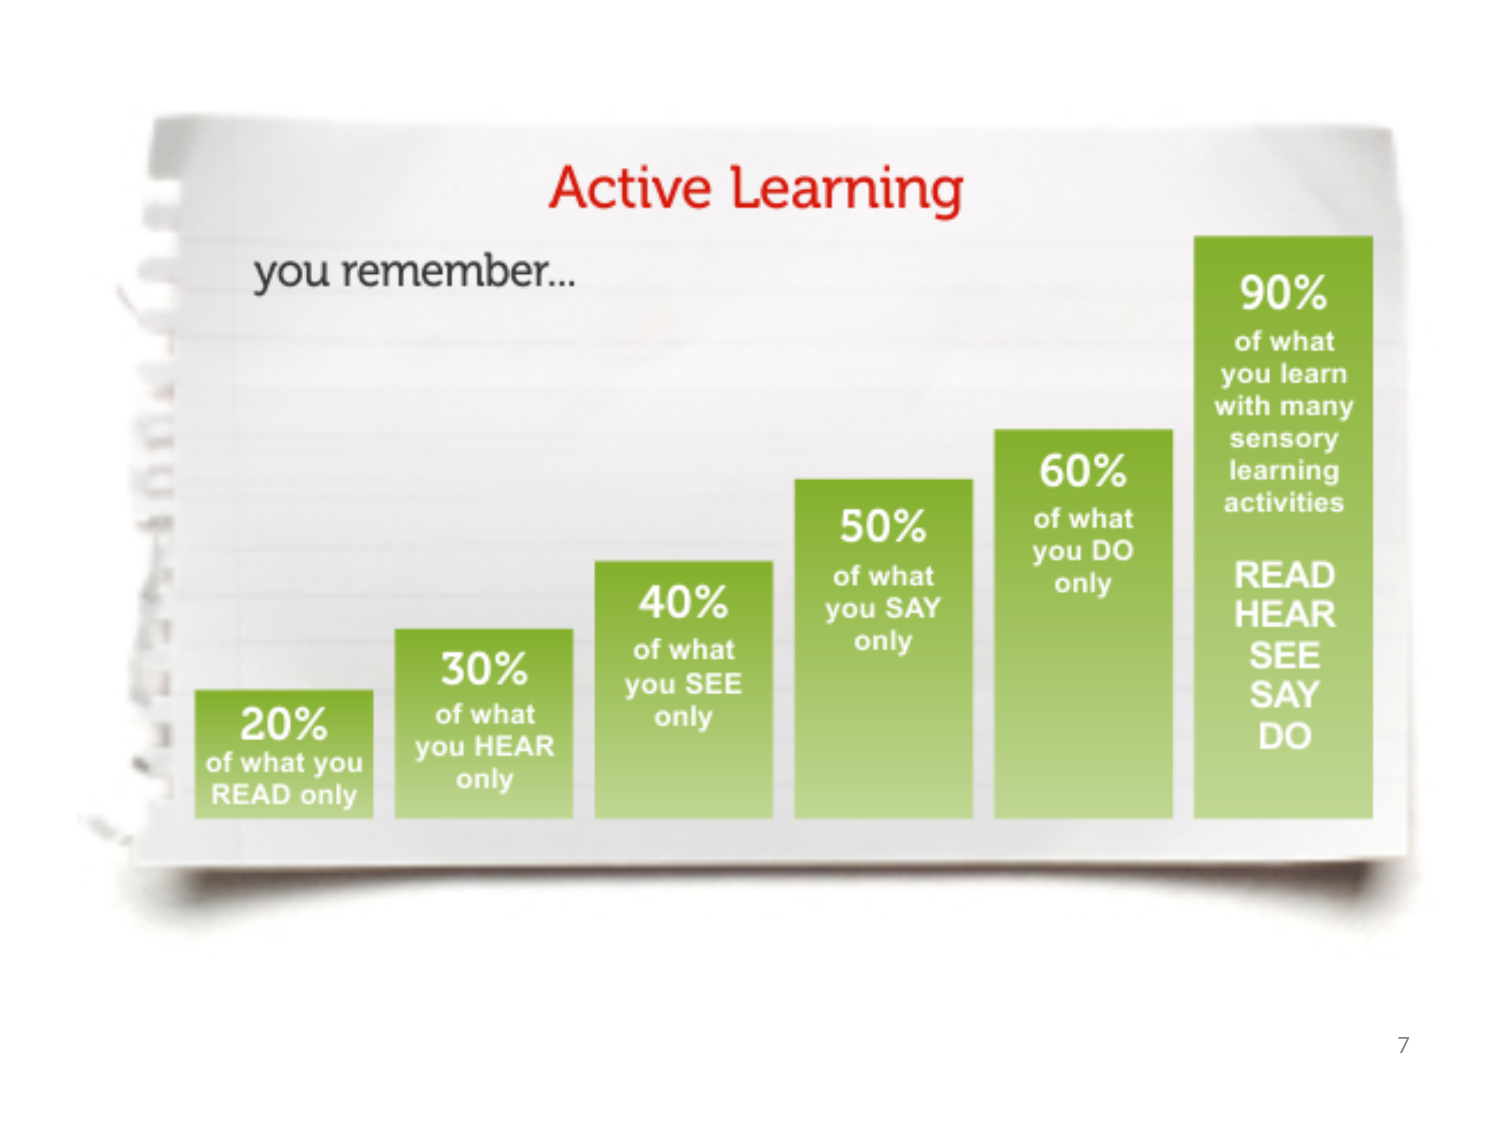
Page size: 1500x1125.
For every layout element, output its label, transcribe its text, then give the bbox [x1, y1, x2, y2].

picture [76, 90, 1436, 960]
slide_number 7 [1074, 1024, 1425, 1063]
